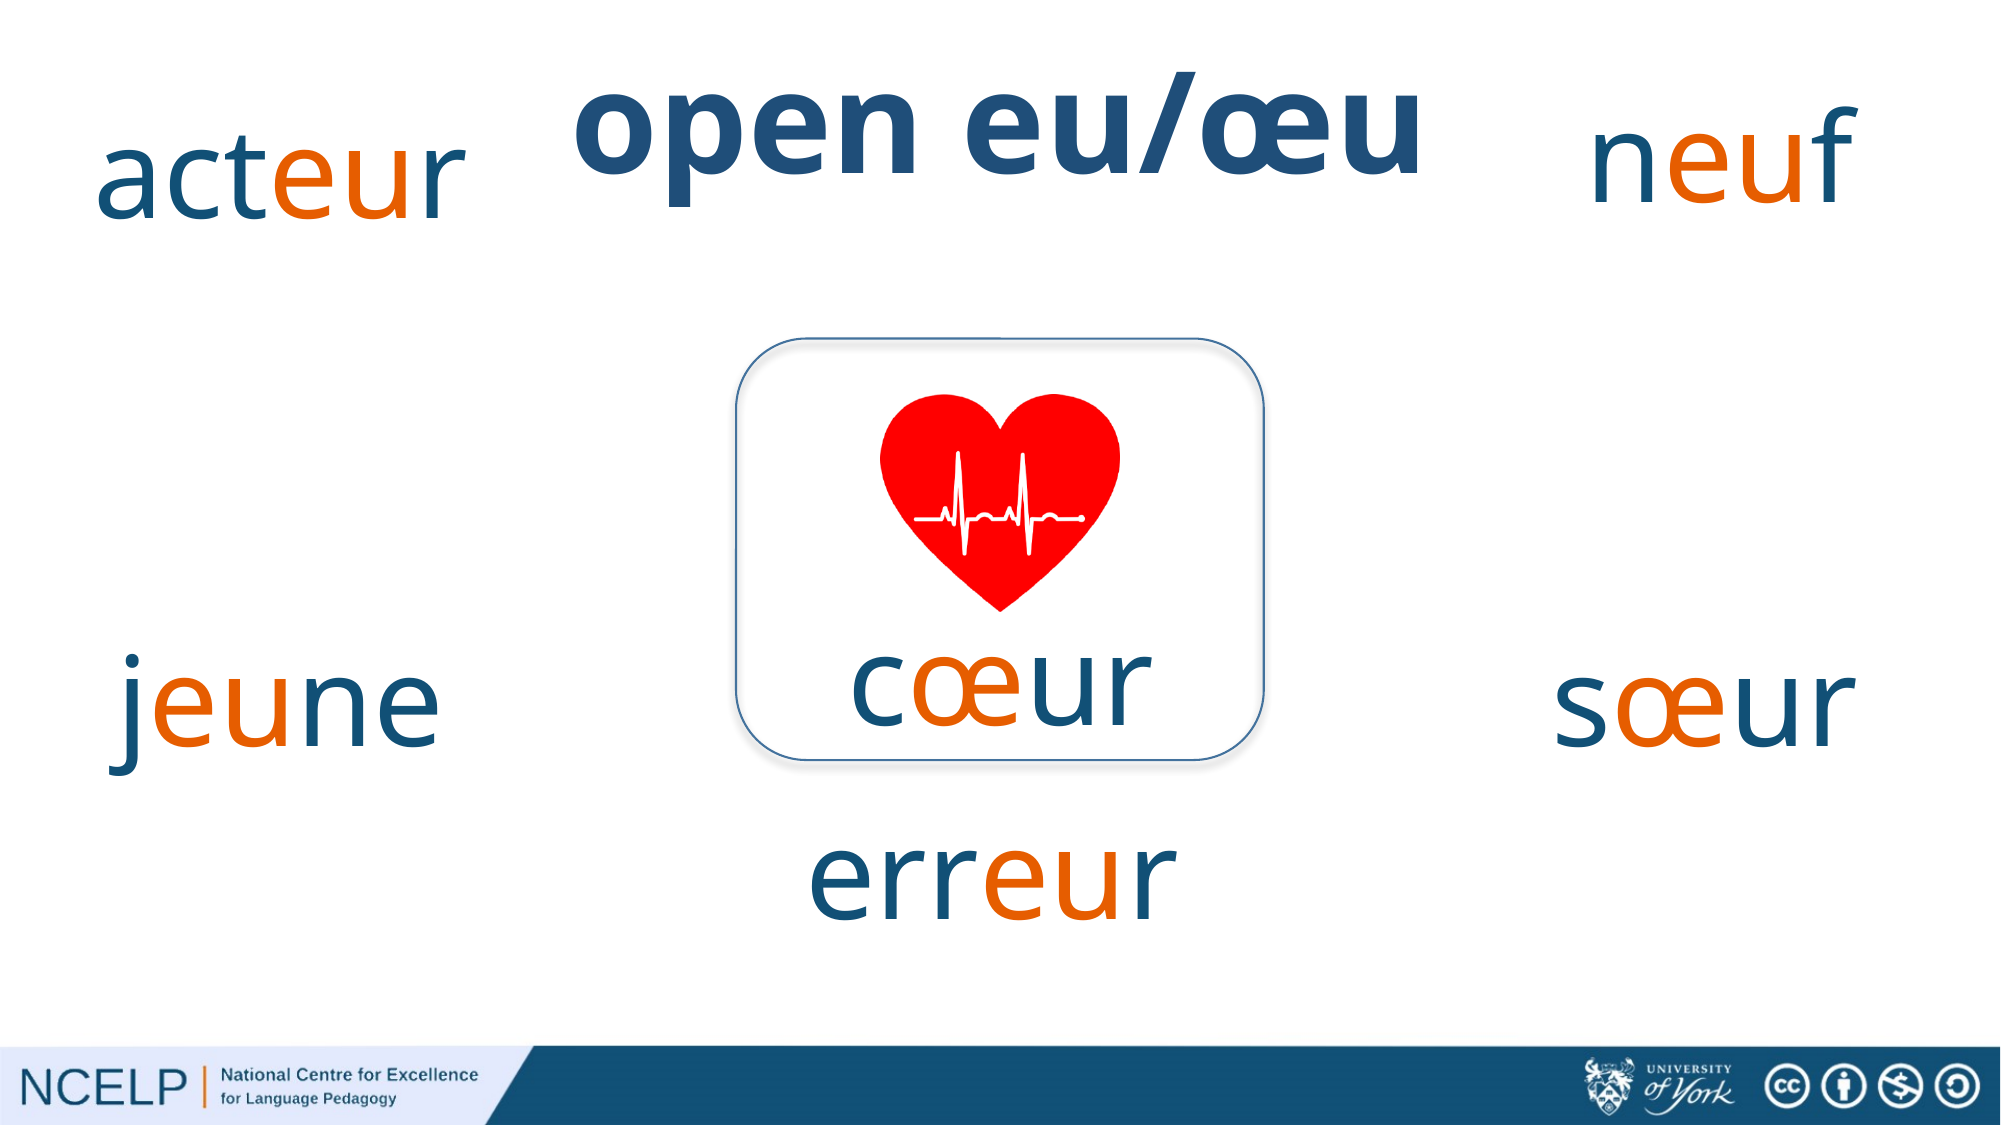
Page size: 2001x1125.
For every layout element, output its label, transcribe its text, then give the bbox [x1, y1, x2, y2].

text_box jeune [53, 614, 508, 779]
text_box erreur [662, 787, 1322, 952]
text_box neuf [1417, 69, 2000, 235]
text_box acteur [78, 85, 484, 251]
text_box sœur [1536, 614, 1874, 779]
picture [0, 0, 2001, 1125]
text_box cœur [753, 593, 1249, 759]
text_box [734, 337, 1265, 738]
title open eu/œu [137, 19, 1863, 237]
